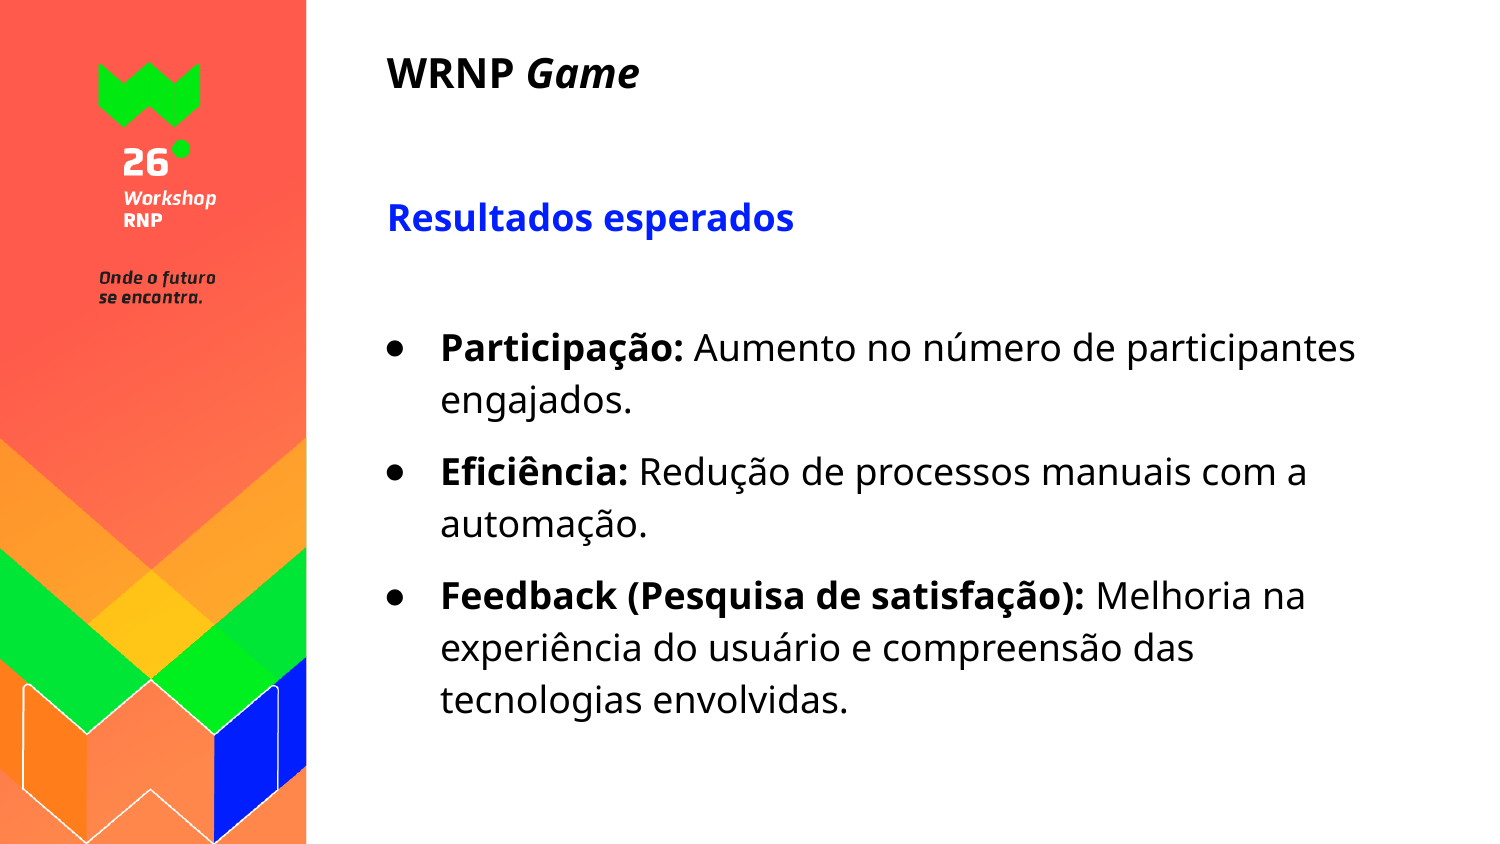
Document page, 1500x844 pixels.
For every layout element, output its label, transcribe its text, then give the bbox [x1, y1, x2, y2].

picture [0, 0, 1500, 844]
title WRNP Game [371, 45, 1440, 129]
text_box Participação: Aumento no número de participantes engajados. Eficiência: Redução de processos manuais com a automação. Feedback (Pesquisa de satisfação): Melhoria na experiência do usuário e compreensão das tecnologias envolvidas. [349, 302, 1418, 768]
list Resultados esperados [371, 191, 1440, 255]
